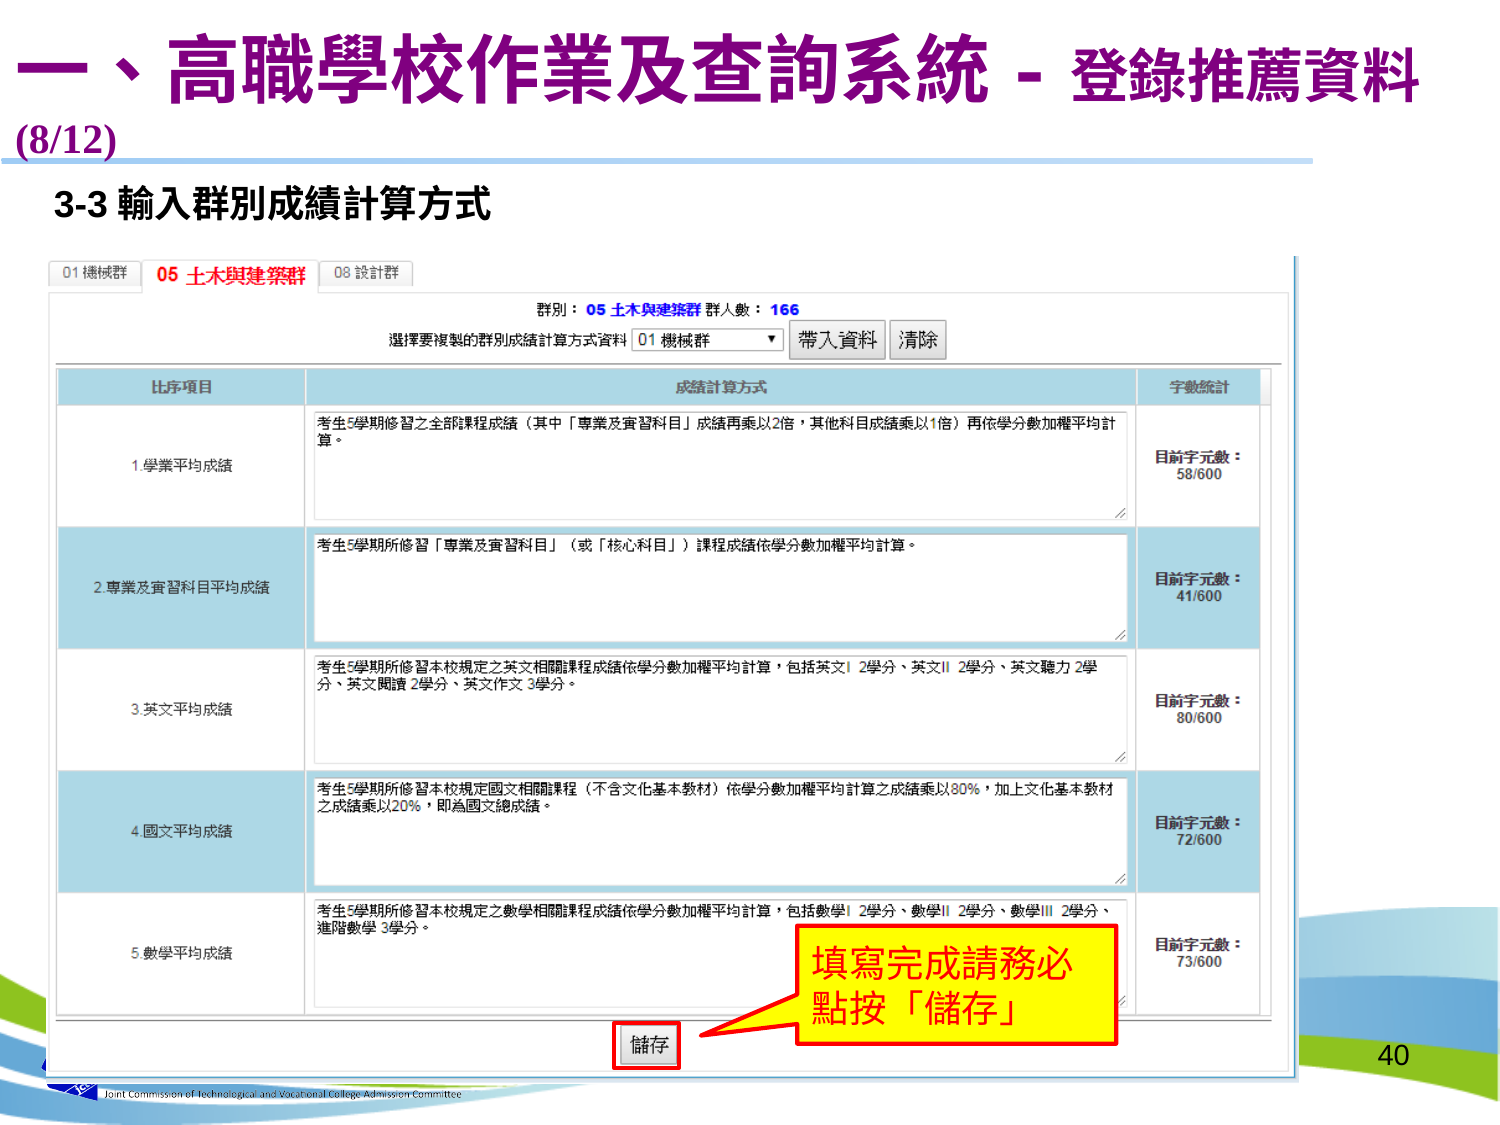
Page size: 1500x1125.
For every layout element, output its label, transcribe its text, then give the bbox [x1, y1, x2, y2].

picture [0, 256, 1500, 1125]
text_box 3-3輸入群別成績計算方式 [39, 172, 507, 233]
title 一、高職學校作業及查詢系統-登錄推薦資料(8/12) [0, 27, 1488, 158]
slide_number 40 [1074, 1028, 1426, 1108]
